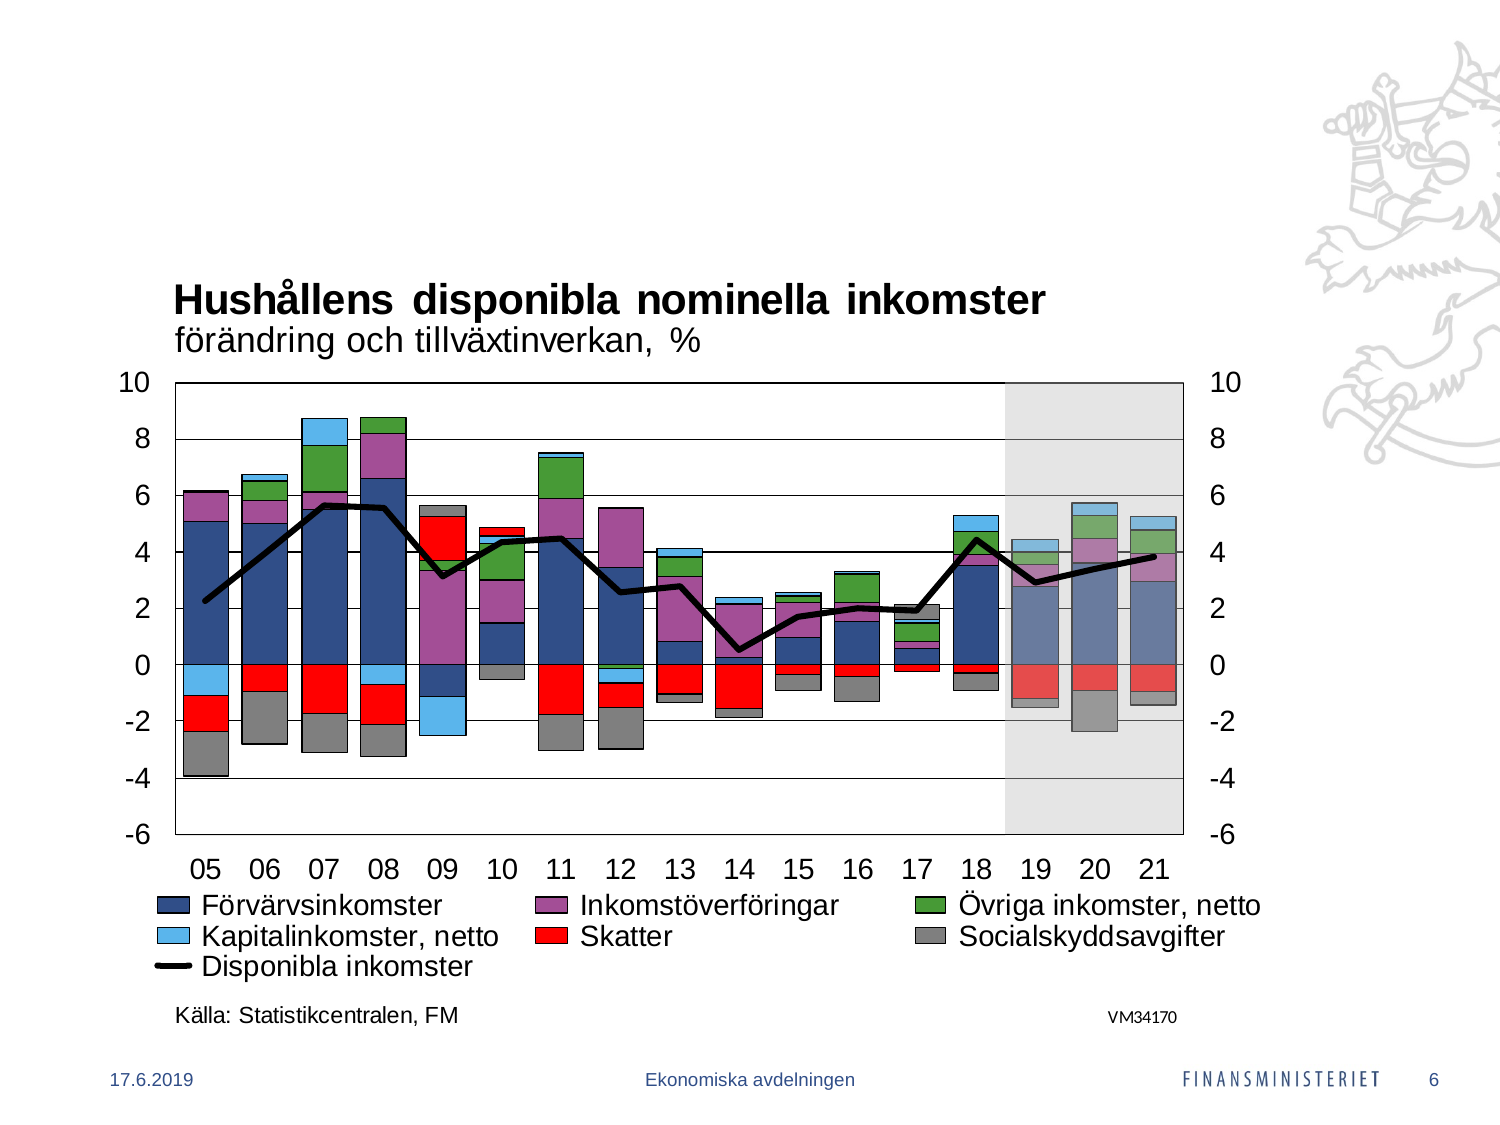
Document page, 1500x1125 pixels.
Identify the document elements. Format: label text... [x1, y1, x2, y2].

picture [75, 0, 1500, 1045]
footer Ekonomiska avdelningen [512, 1054, 988, 1103]
slide_number 6 [1376, 1054, 1455, 1103]
picture [1106, 1064, 1376, 1093]
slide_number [94, 1054, 255, 1103]
